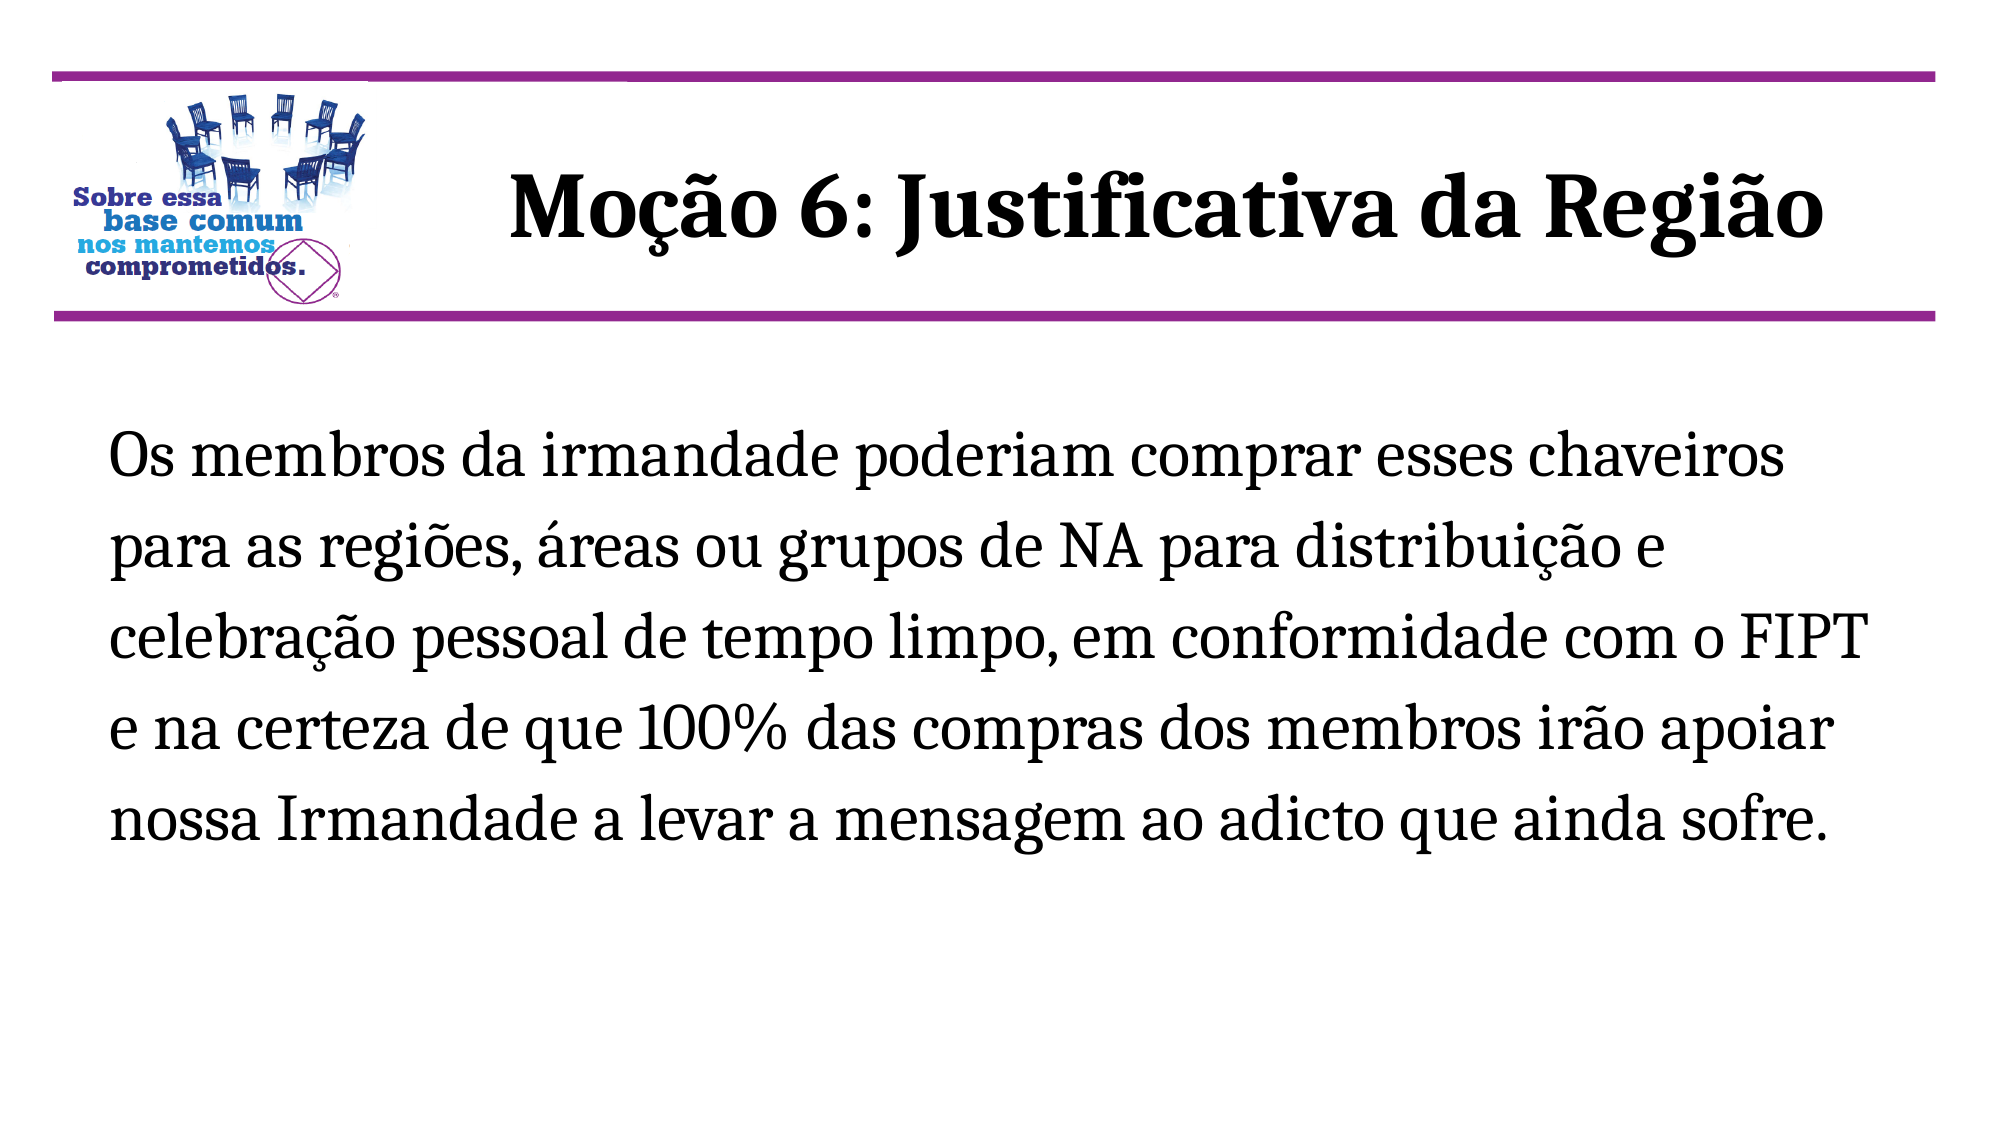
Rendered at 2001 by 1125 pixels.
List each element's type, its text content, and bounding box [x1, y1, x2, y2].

text_box Os membros da irmandade poderiam comprar esses chaveiros para as regiões, áreas ou grupos de NA para distribuição e celebração pessoal de tempo limpo, em conformidade com o FIPT e na certeza de que 100% das compras dos membros irão apoiar nossa Irmandade a levar a mensagem ao adicto que ainda sofre. [109, 398, 1880, 980]
text_box Moção 6: Justificativa da Região [395, 137, 1940, 263]
picture [62, 81, 377, 308]
